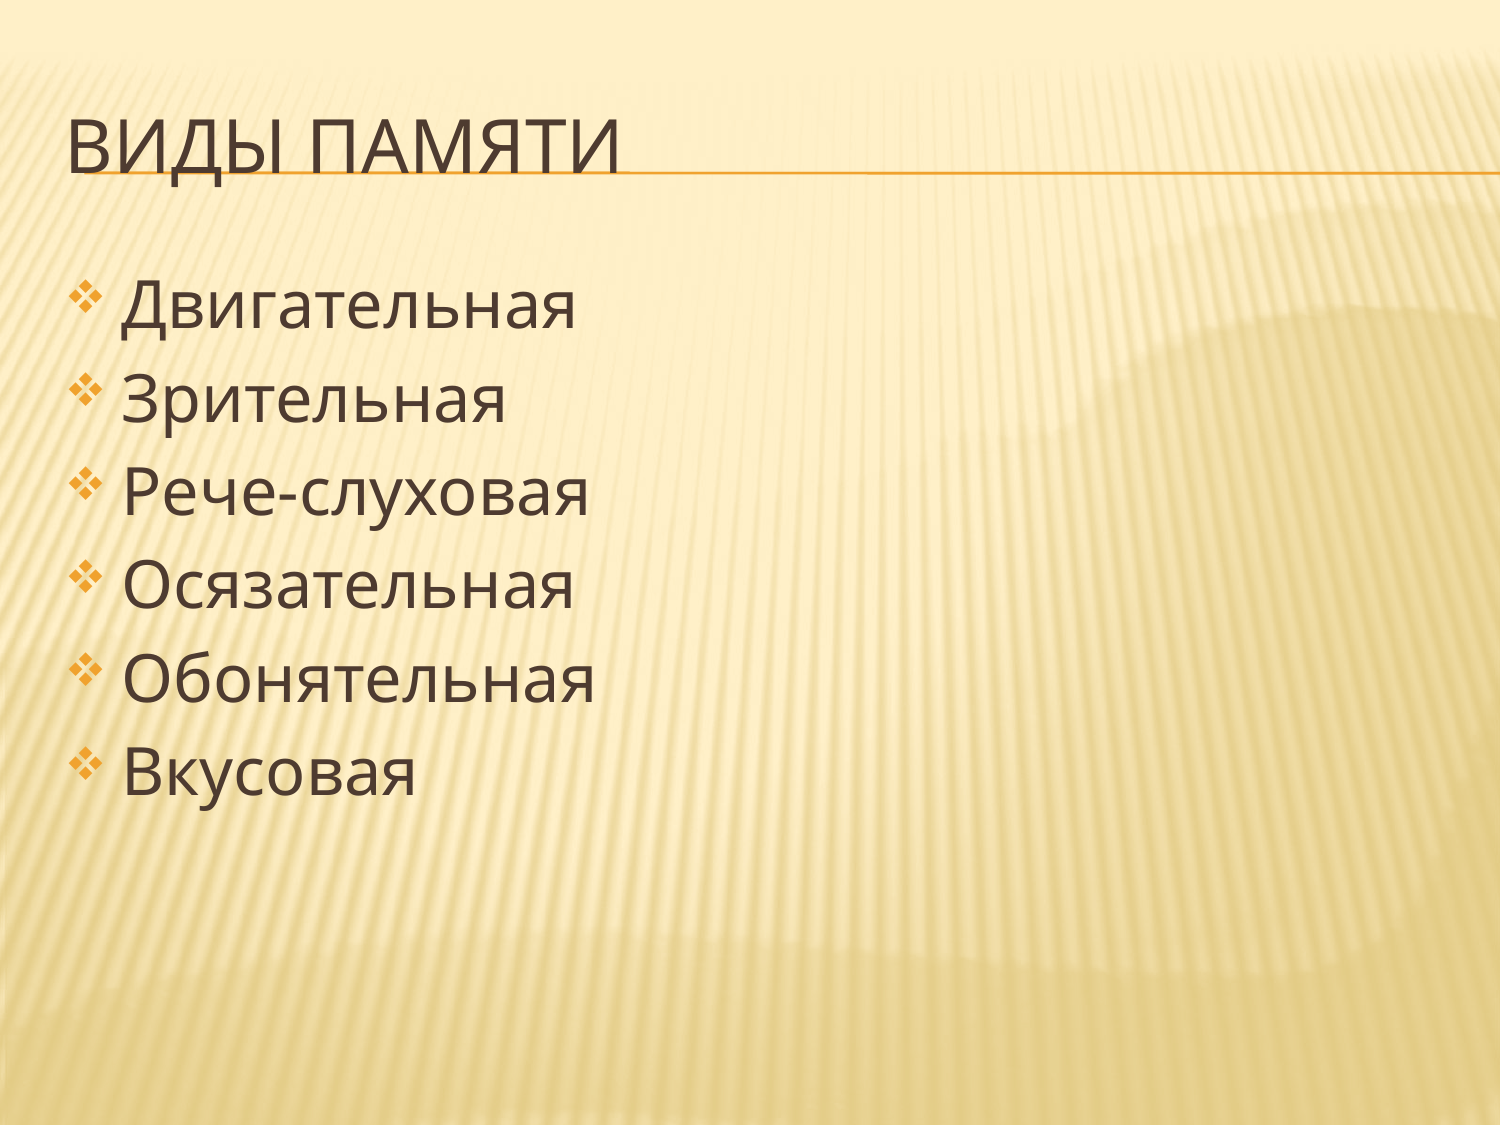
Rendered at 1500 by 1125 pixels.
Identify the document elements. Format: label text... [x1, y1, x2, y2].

title ВИДЫ ПАМЯТИ [50, 75, 1475, 213]
list Двигательная Зрительная Рече-слуховая Осязательная Обонятельная Вкусовая [50, 254, 1475, 998]
